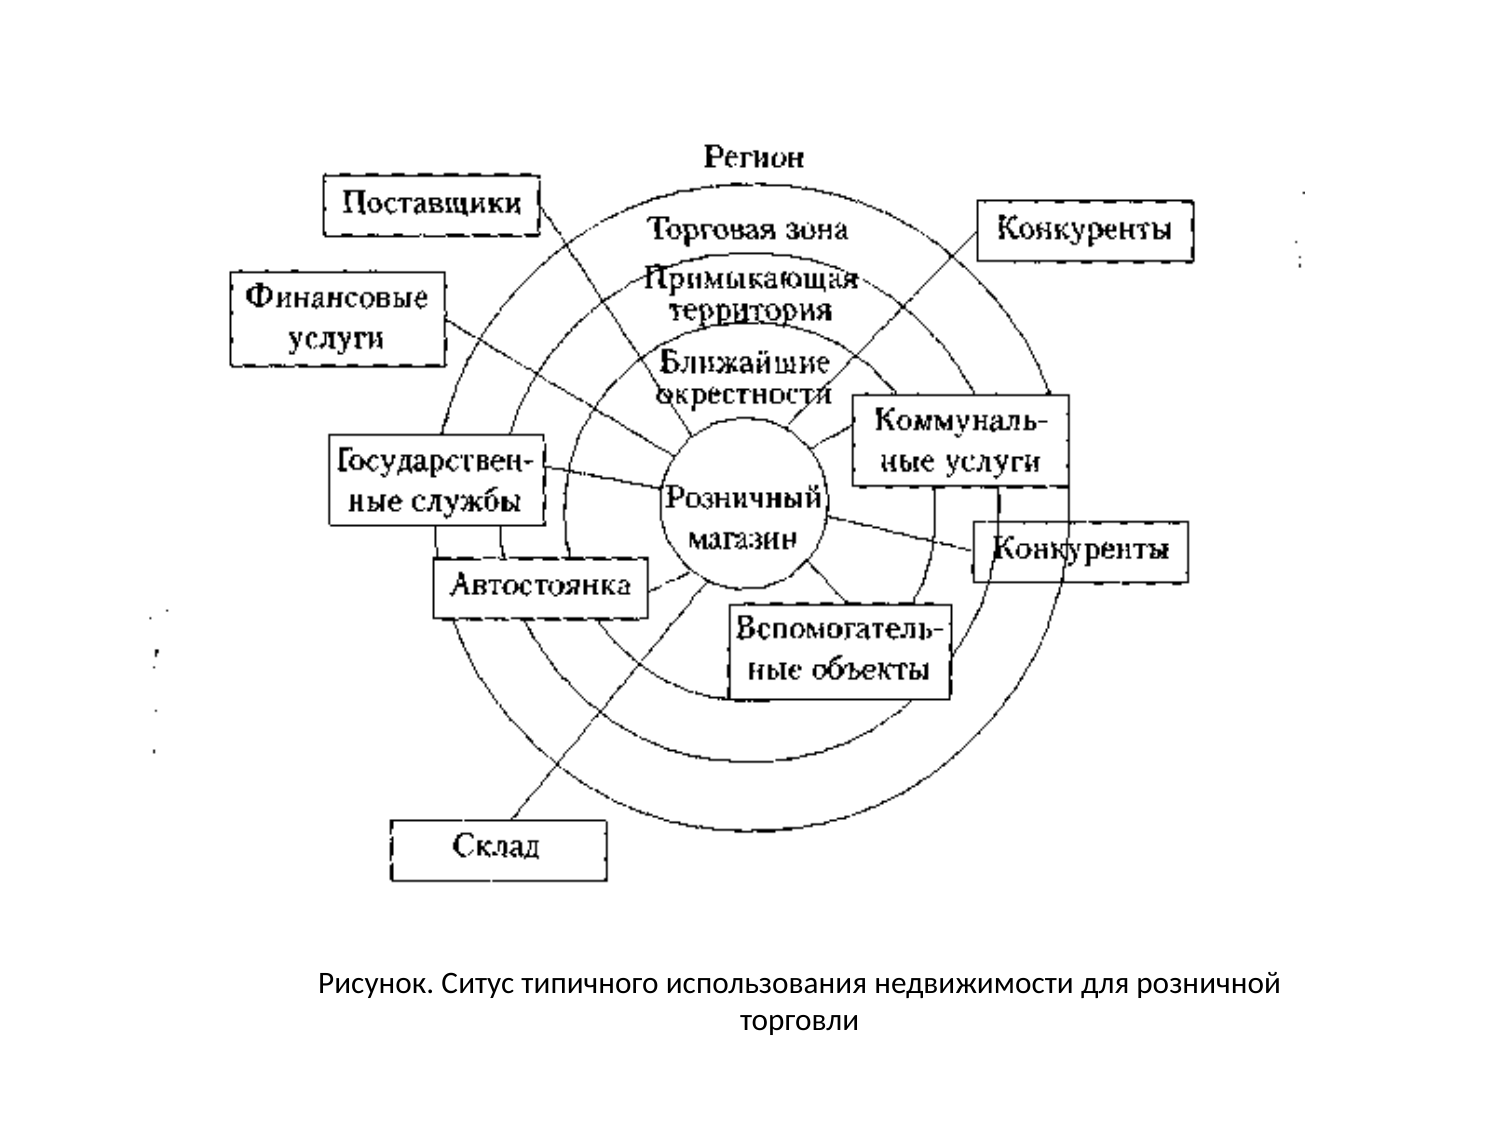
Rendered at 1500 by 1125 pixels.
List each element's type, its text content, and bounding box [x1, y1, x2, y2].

title Рисунок. Ситус типичного использования недвижимости для розничной торговли [265, 940, 1334, 1059]
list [148, 113, 1306, 906]
